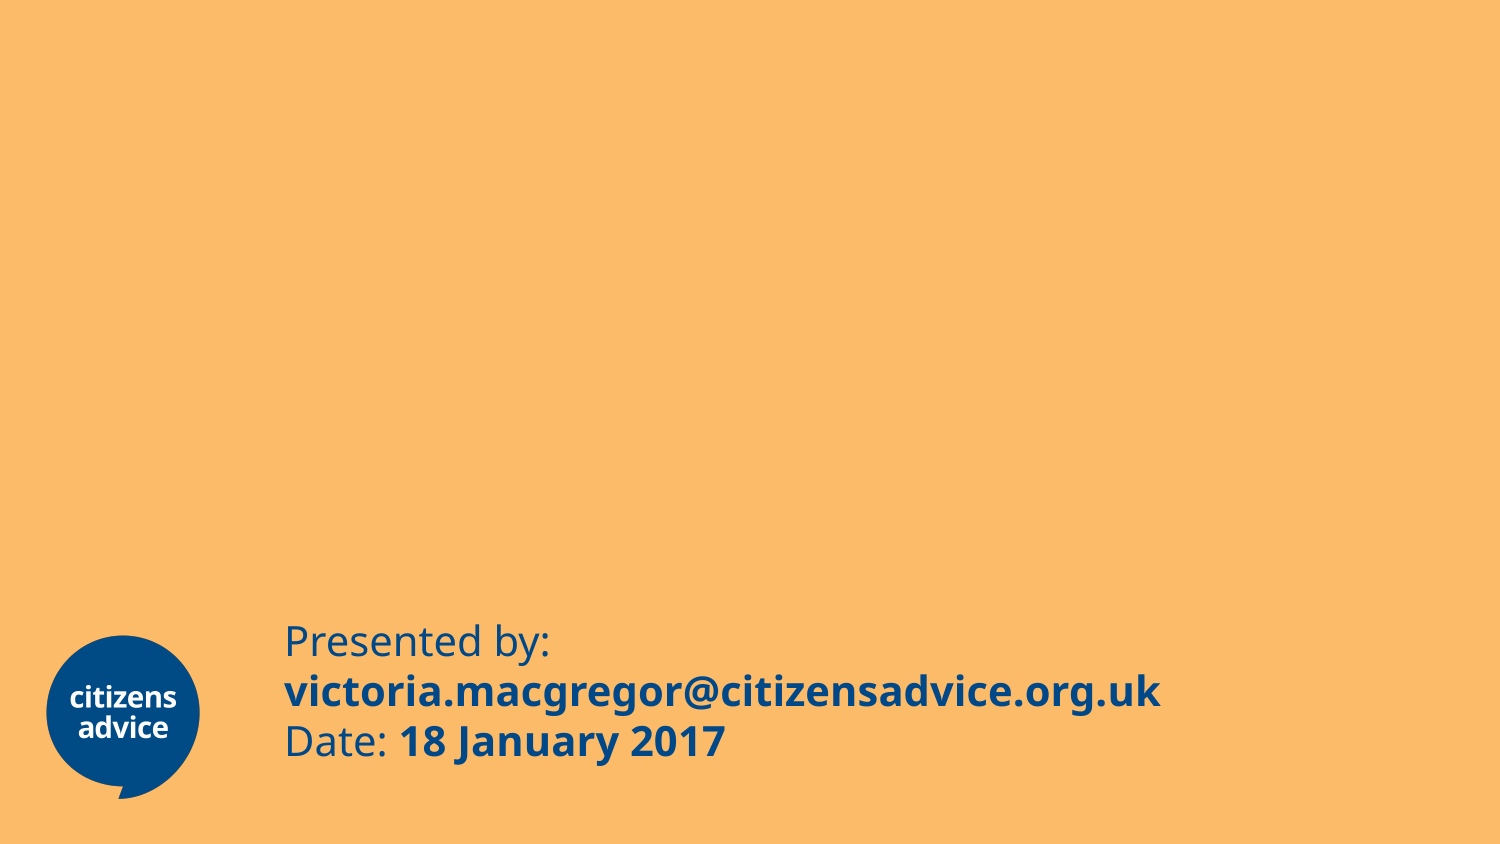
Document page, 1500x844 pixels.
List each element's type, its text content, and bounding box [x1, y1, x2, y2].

subtitle Presented by: victoria.macgregor@citizensadvice.org.uk Date: 18 January 2017 [269, 481, 1417, 780]
picture [44, 633, 202, 801]
